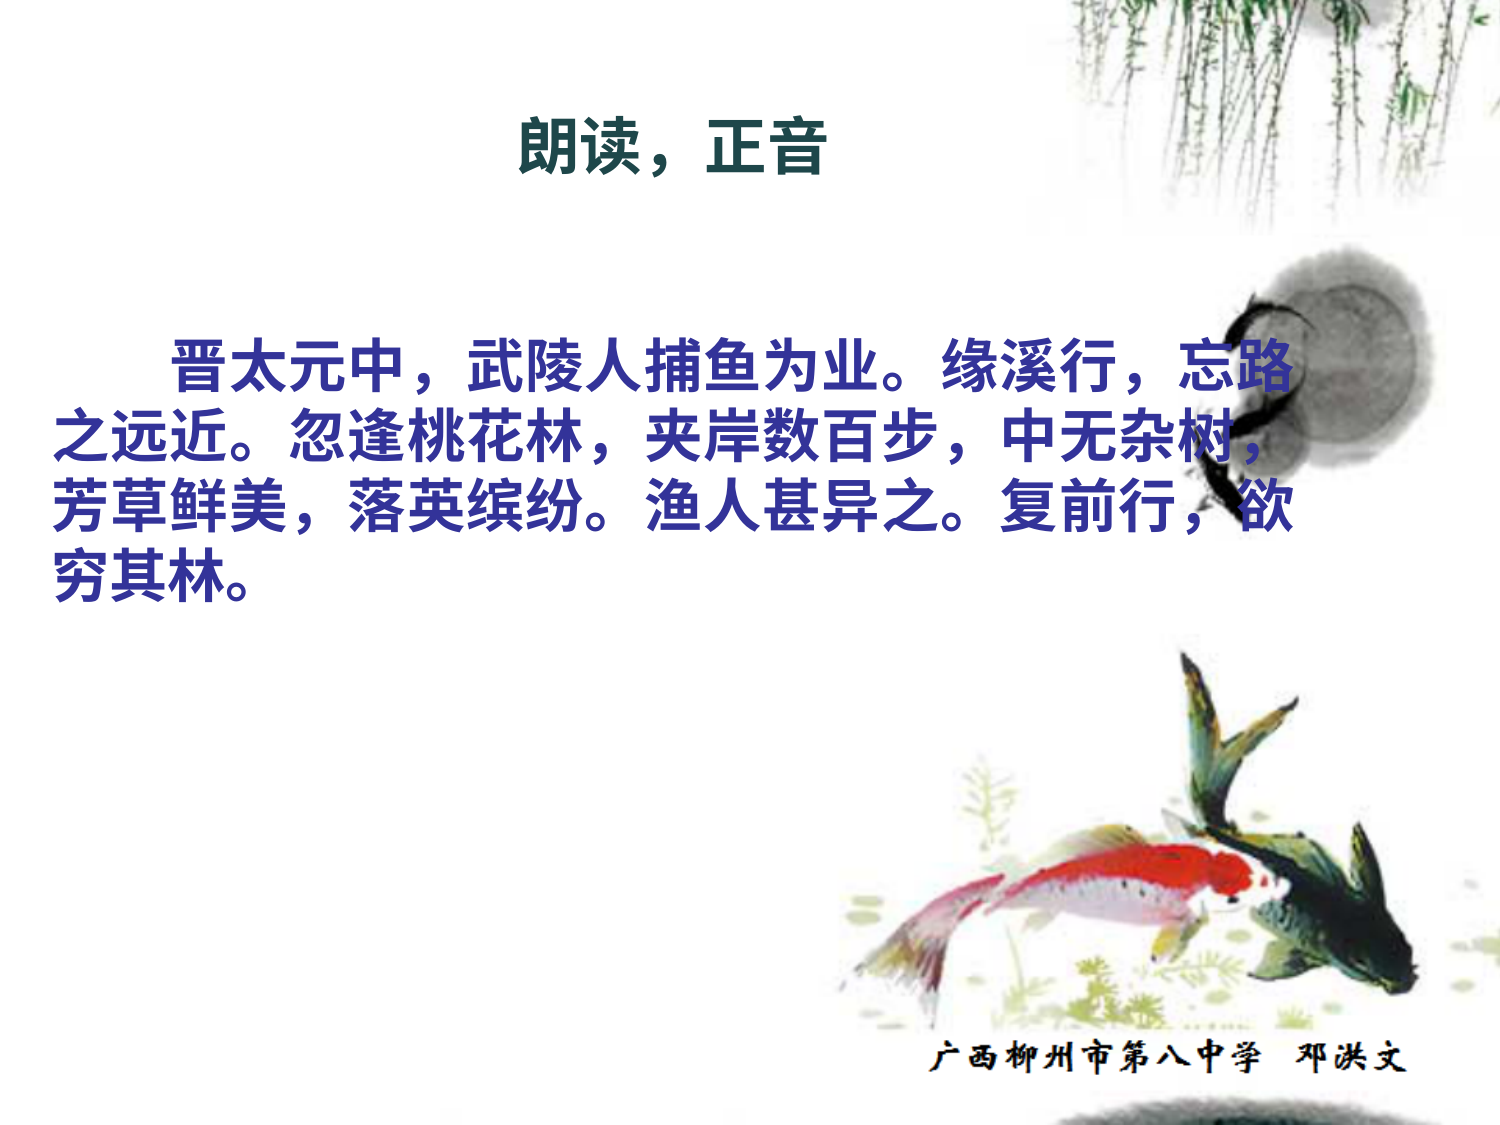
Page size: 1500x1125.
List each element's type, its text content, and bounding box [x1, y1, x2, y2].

list 晋太元中，武陵人捕鱼为业。缘溪行，忘路之远近。忽逢桃花林，夹岸数百步，中无杂树，芳草鲜美，落英缤纷。渔人甚异之。复前行，欲穷其林。 [35, 320, 1312, 665]
title 朗读，正音 [35, 50, 1312, 239]
picture [0, 0, 1500, 1125]
